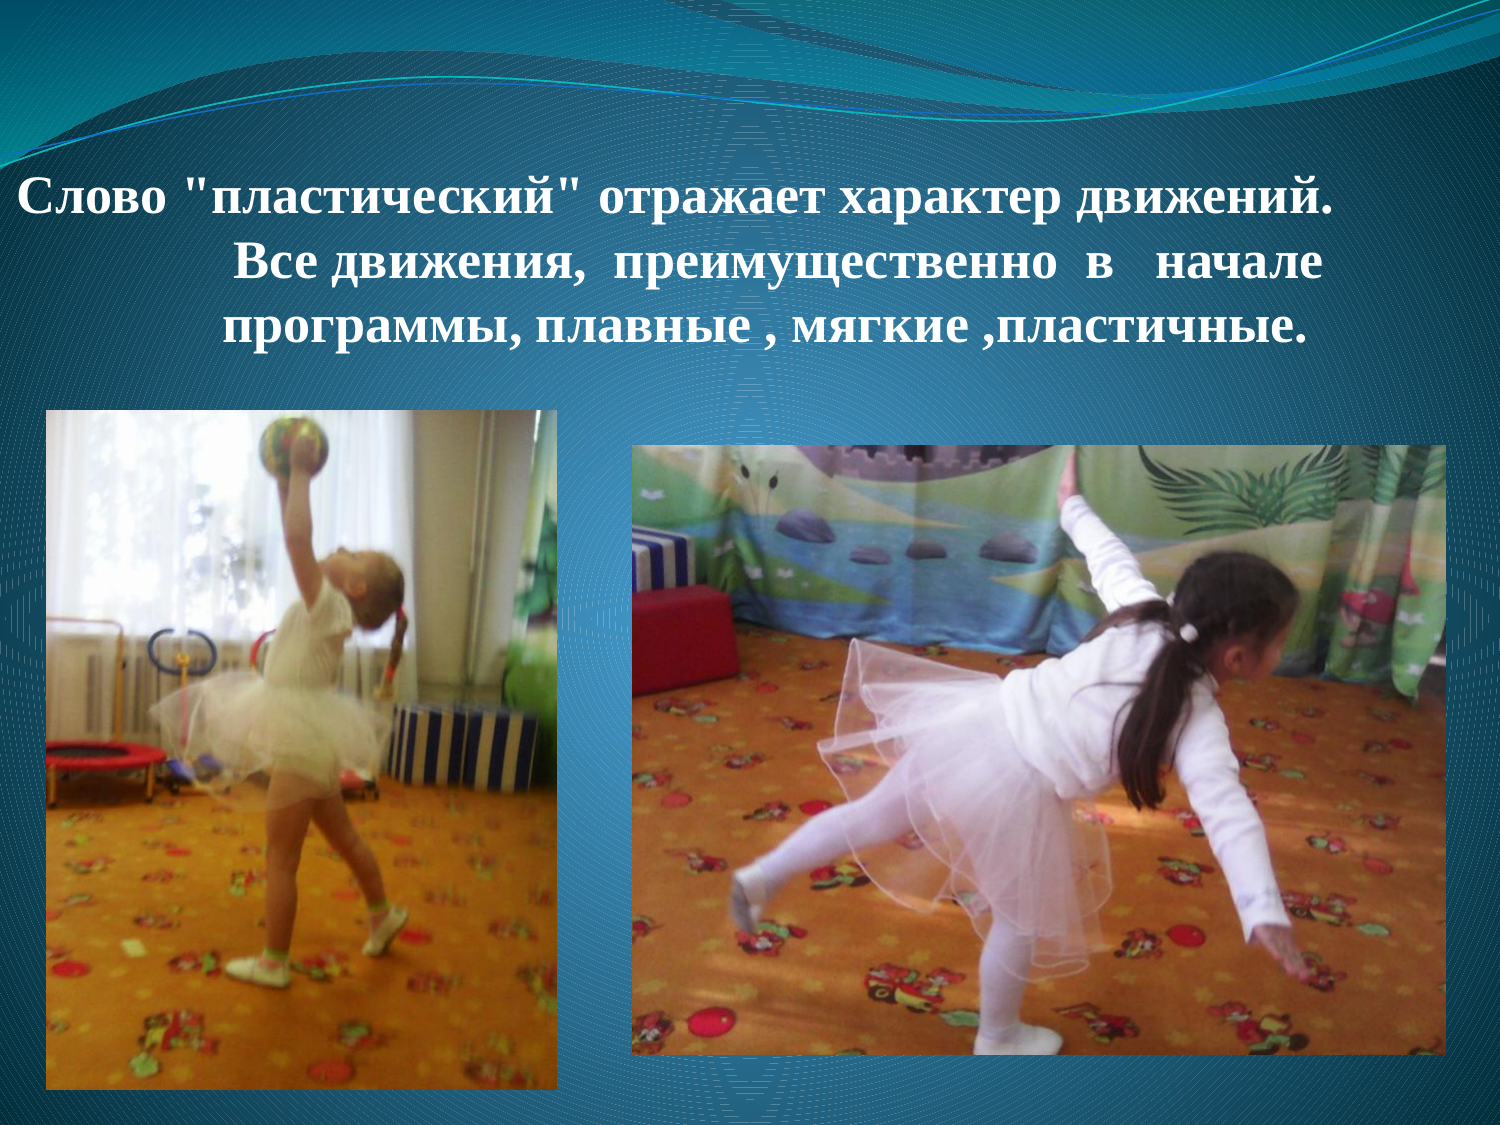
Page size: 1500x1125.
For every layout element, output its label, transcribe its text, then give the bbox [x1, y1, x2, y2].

list Слово "пластический" отражает характер движений. Все движения, преимущественно в начале программы, плавные , мягкие ,пластичные. [0, 0, 1500, 1125]
picture [632, 445, 1446, 1055]
picture [46, 409, 557, 1091]
